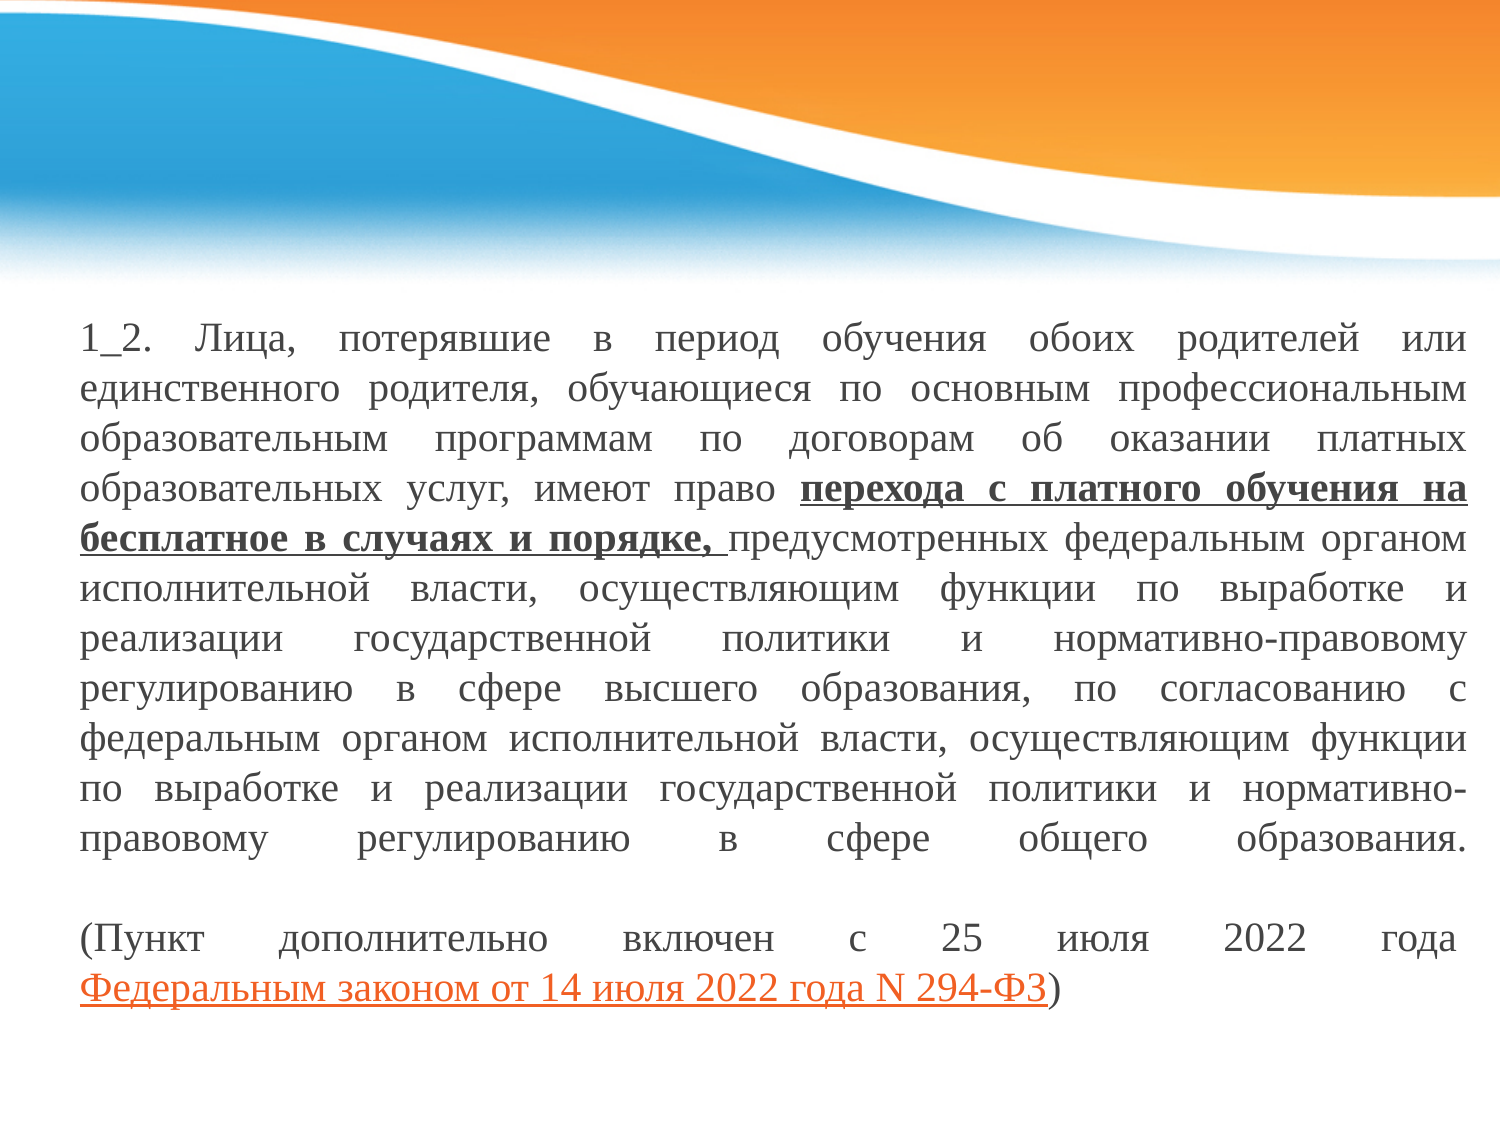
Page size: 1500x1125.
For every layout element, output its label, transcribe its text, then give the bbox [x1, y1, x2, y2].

text_box 1_2. Лица, потерявшие в период обучения обоих родителей или единственного родителя, обучающиеся по основным профессиональным образовательным программам по договорам об оказании платных образовательных услуг, имеют право перехода с платного обучения на бесплатное в случаях и порядке, предусмотренных федеральным органом исполнительной власти, осуществляющим функции по выработке и реализации государственной политики и нормативно-правовому регулированию в сфере высшего образования, по согласованию с федеральным органом исполнительной власти, осуществляющим функции по выработке и реализации государственной политики и нормативно-правовому регулированию в сфере общего образования. (Пункт дополнительно включен с 25 июля 2022 года Федеральным законом от 14 июля 2022 года N 294-ФЗ) [64, 302, 1483, 1018]
picture [0, 0, 1500, 1125]
